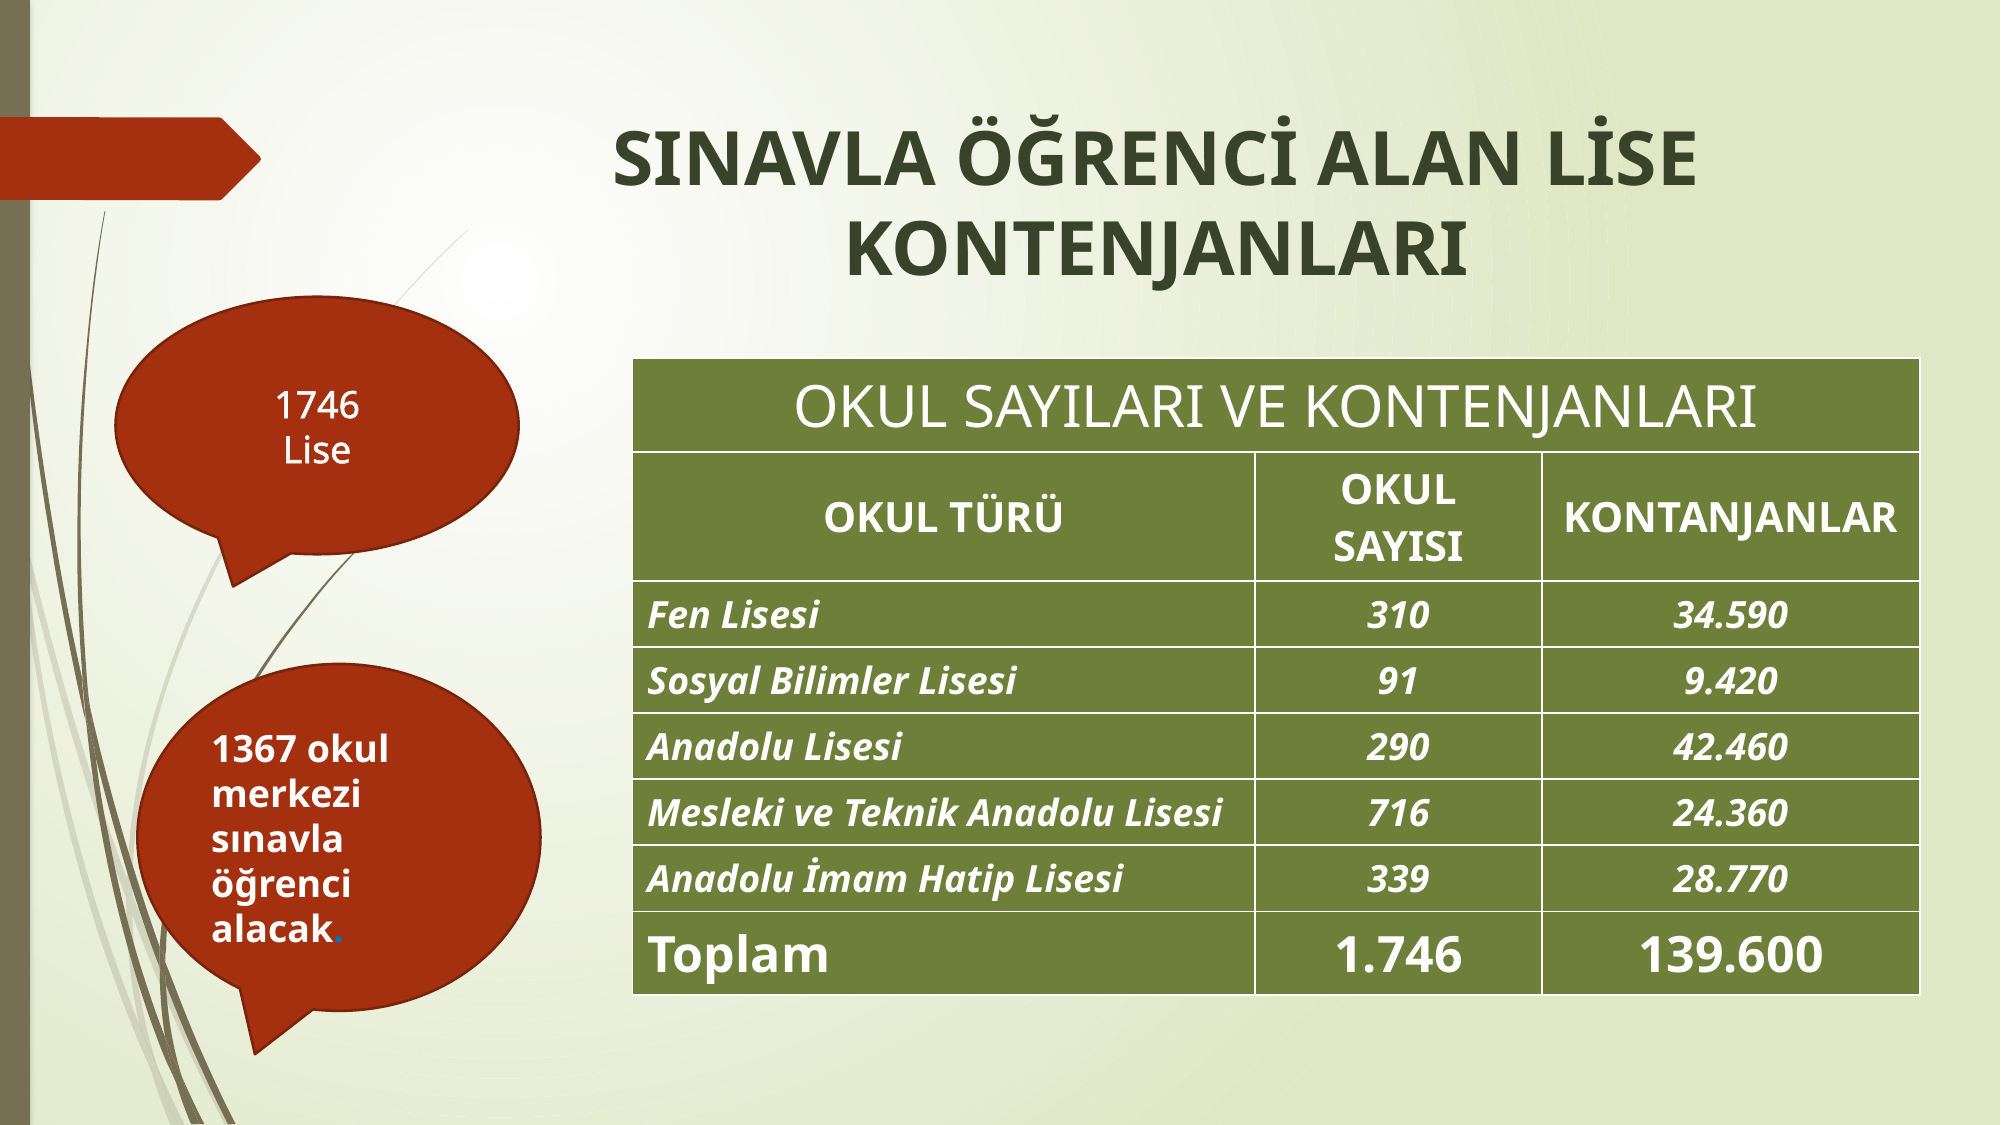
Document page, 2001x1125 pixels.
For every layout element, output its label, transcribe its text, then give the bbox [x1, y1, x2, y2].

table_cell OKUL SAYISI [1256, 453, 1541, 580]
title SINAVLA ÖĞRENCİ ALAN LİSE KONTENJANLARI [425, 102, 1888, 313]
table_cell 1.746 [1256, 912, 1541, 994]
table_cell 716 [1256, 780, 1541, 844]
table_header OKUL SAYILARI VE KONTENJANLARI [633, 359, 1919, 451]
table_cell Sosyal Bilimler Lisesi [633, 648, 1254, 712]
table_cell 139.600 [1543, 912, 1919, 994]
text_box 1367 okul merkezi sınavla öğrenci alacak. [136, 662, 542, 1056]
table_cell OKUL TÜRÜ [633, 453, 1254, 580]
table_cell Anadolu İmam Hatip Lisesi [633, 846, 1254, 911]
table_cell 310 [1256, 582, 1541, 646]
table_cell 339 [1256, 846, 1541, 911]
table_cell Toplam [633, 912, 1254, 994]
table_cell KONTANJANLAR [1543, 453, 1919, 580]
table_cell 34.590 [1543, 582, 1919, 646]
text_box 1746 Lise [114, 295, 520, 588]
table_cell Mesleki ve Teknik Anadolu Lisesi [633, 780, 1254, 844]
table_cell Fen Lisesi [633, 582, 1254, 646]
table_cell 42.460 [1543, 714, 1919, 778]
table_cell 24.360 [1543, 780, 1919, 844]
table_cell 9.420 [1543, 648, 1919, 712]
table_cell 290 [1256, 714, 1541, 778]
table_cell 91 [1256, 648, 1541, 712]
table_cell Anadolu Lisesi [633, 714, 1254, 778]
table_cell 28.770 [1543, 846, 1919, 911]
